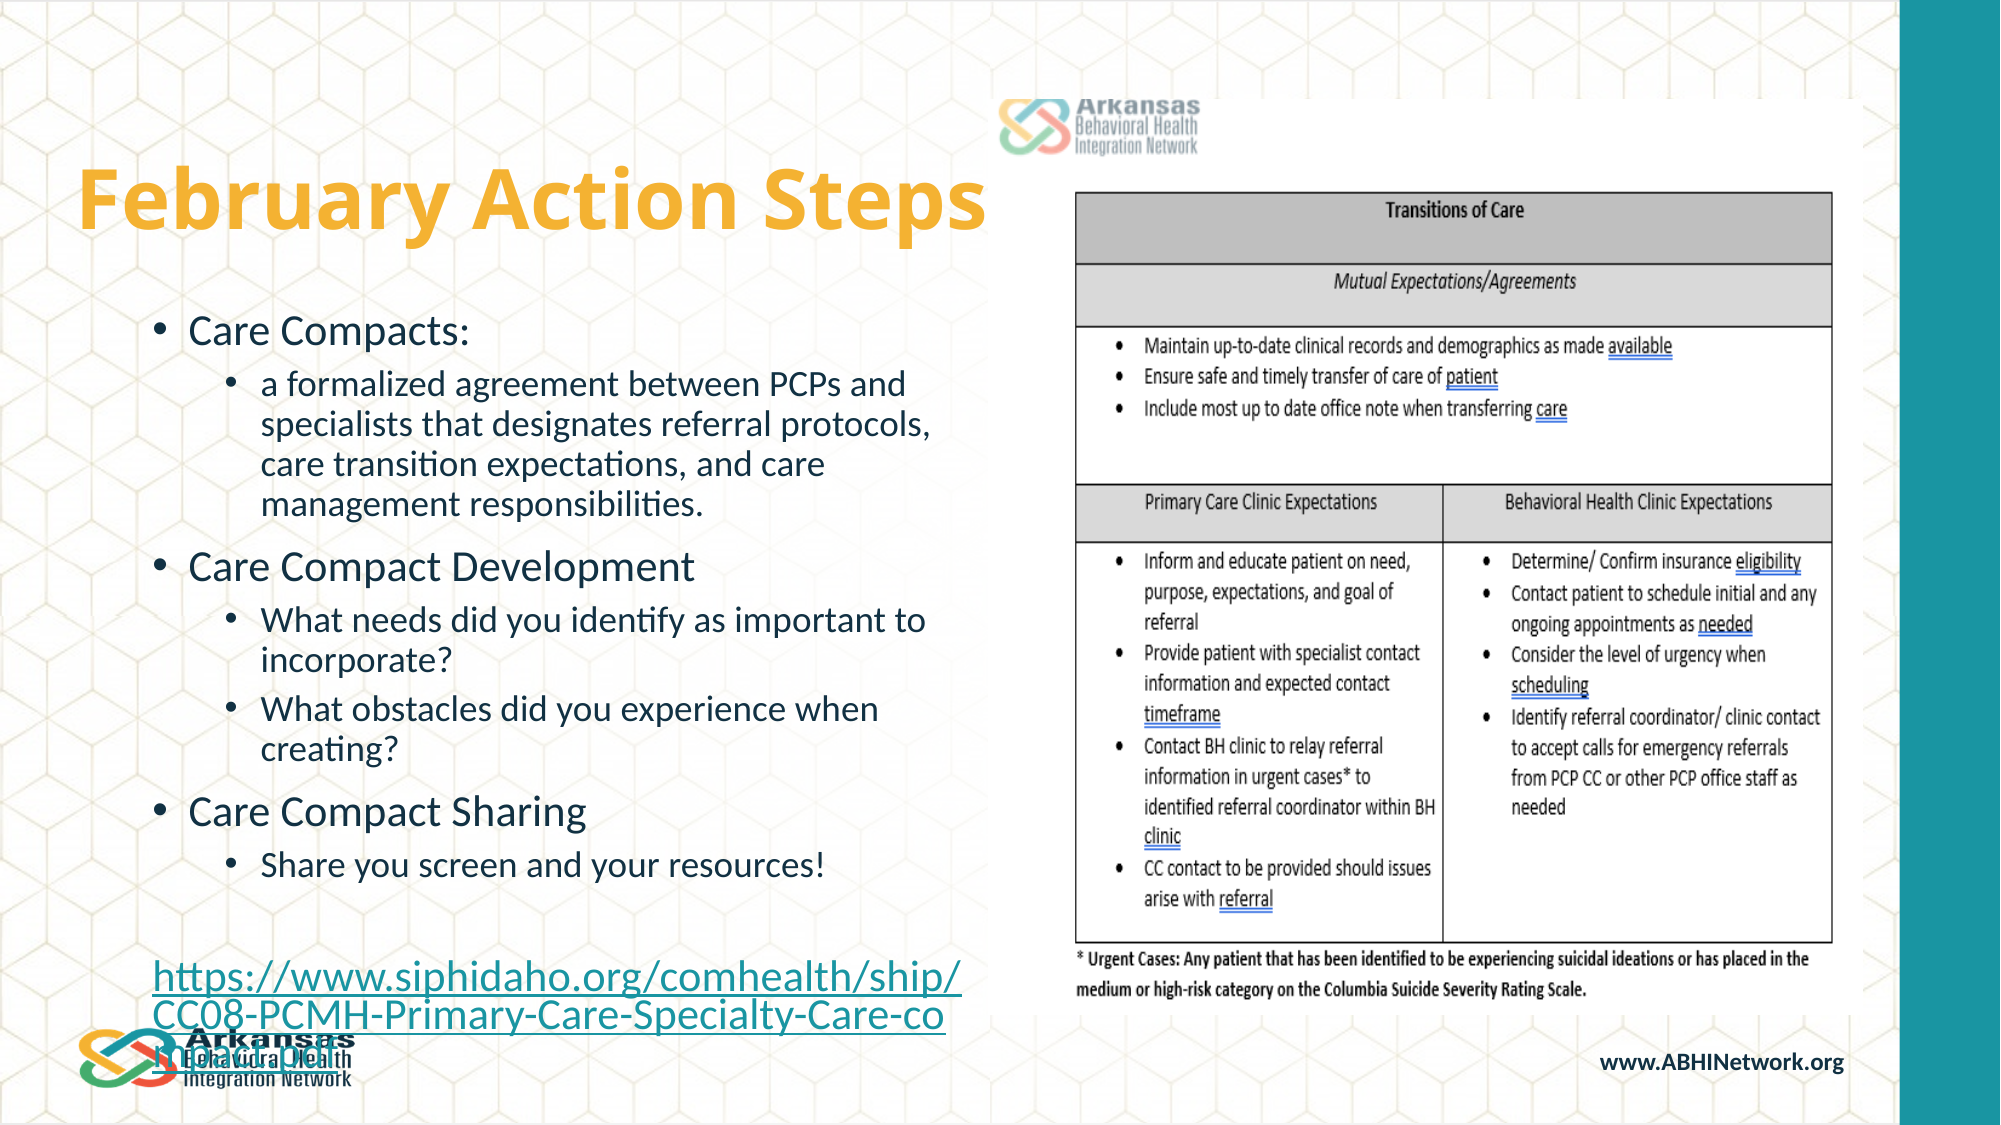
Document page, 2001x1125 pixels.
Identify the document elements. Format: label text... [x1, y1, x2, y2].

picture [60, 1002, 383, 1119]
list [988, 99, 1863, 1015]
list Care Compacts: a formalized agreement between PCPs and specialists that designates referral protocols, care transition expectations, and care management responsibilities. Care Compact Development What needs did you identify as important to incorporate? What obstacles did you experience when creating? Care Compact Sharing Share you screen and your resources! https://www.siphidaho.org/comhealth/ship/CC08-PCMH-Primary-Care-Specialty-Care-compact.pdf [137, 299, 988, 1014]
title February Action Steps [60, 37, 1839, 255]
